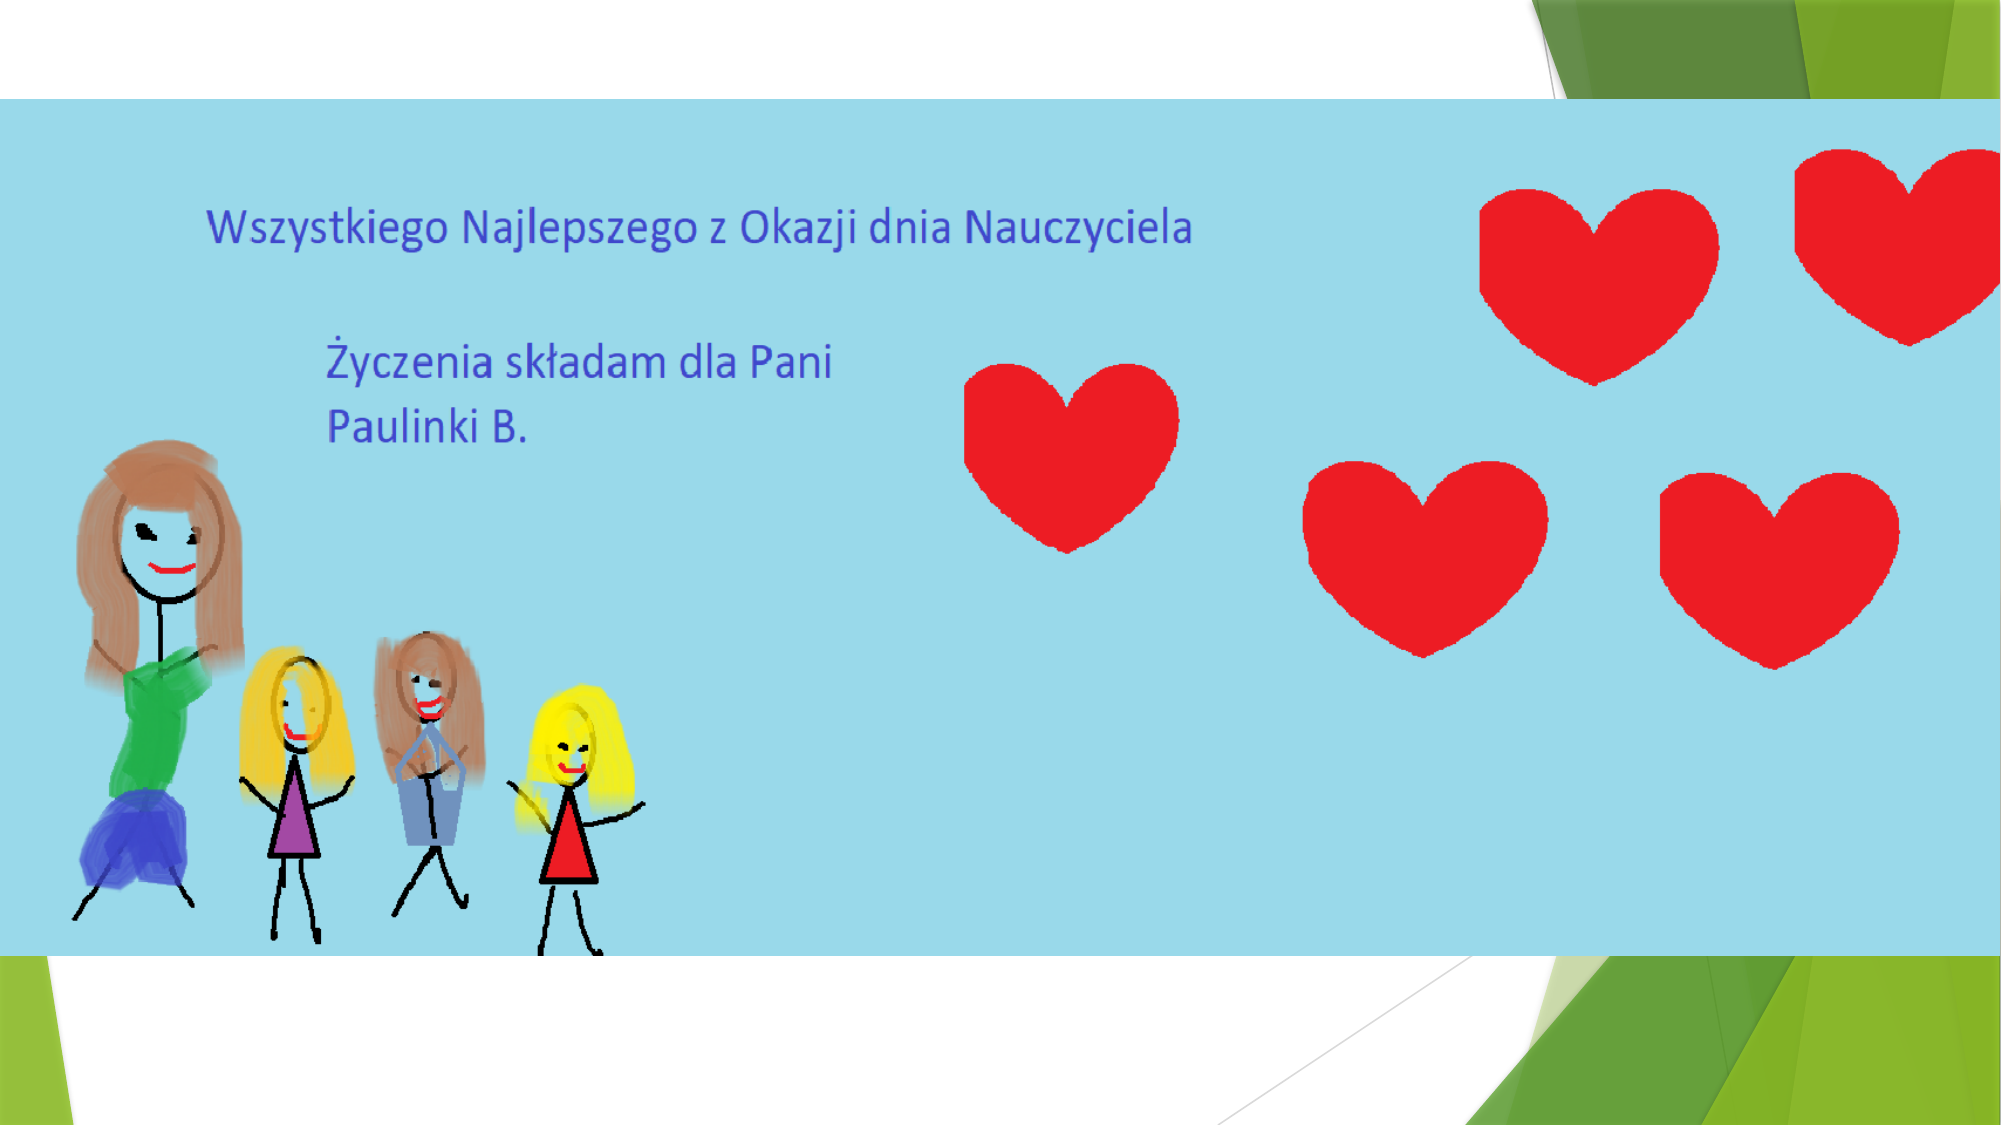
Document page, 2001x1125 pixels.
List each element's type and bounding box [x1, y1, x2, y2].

list [0, 99, 2000, 957]
